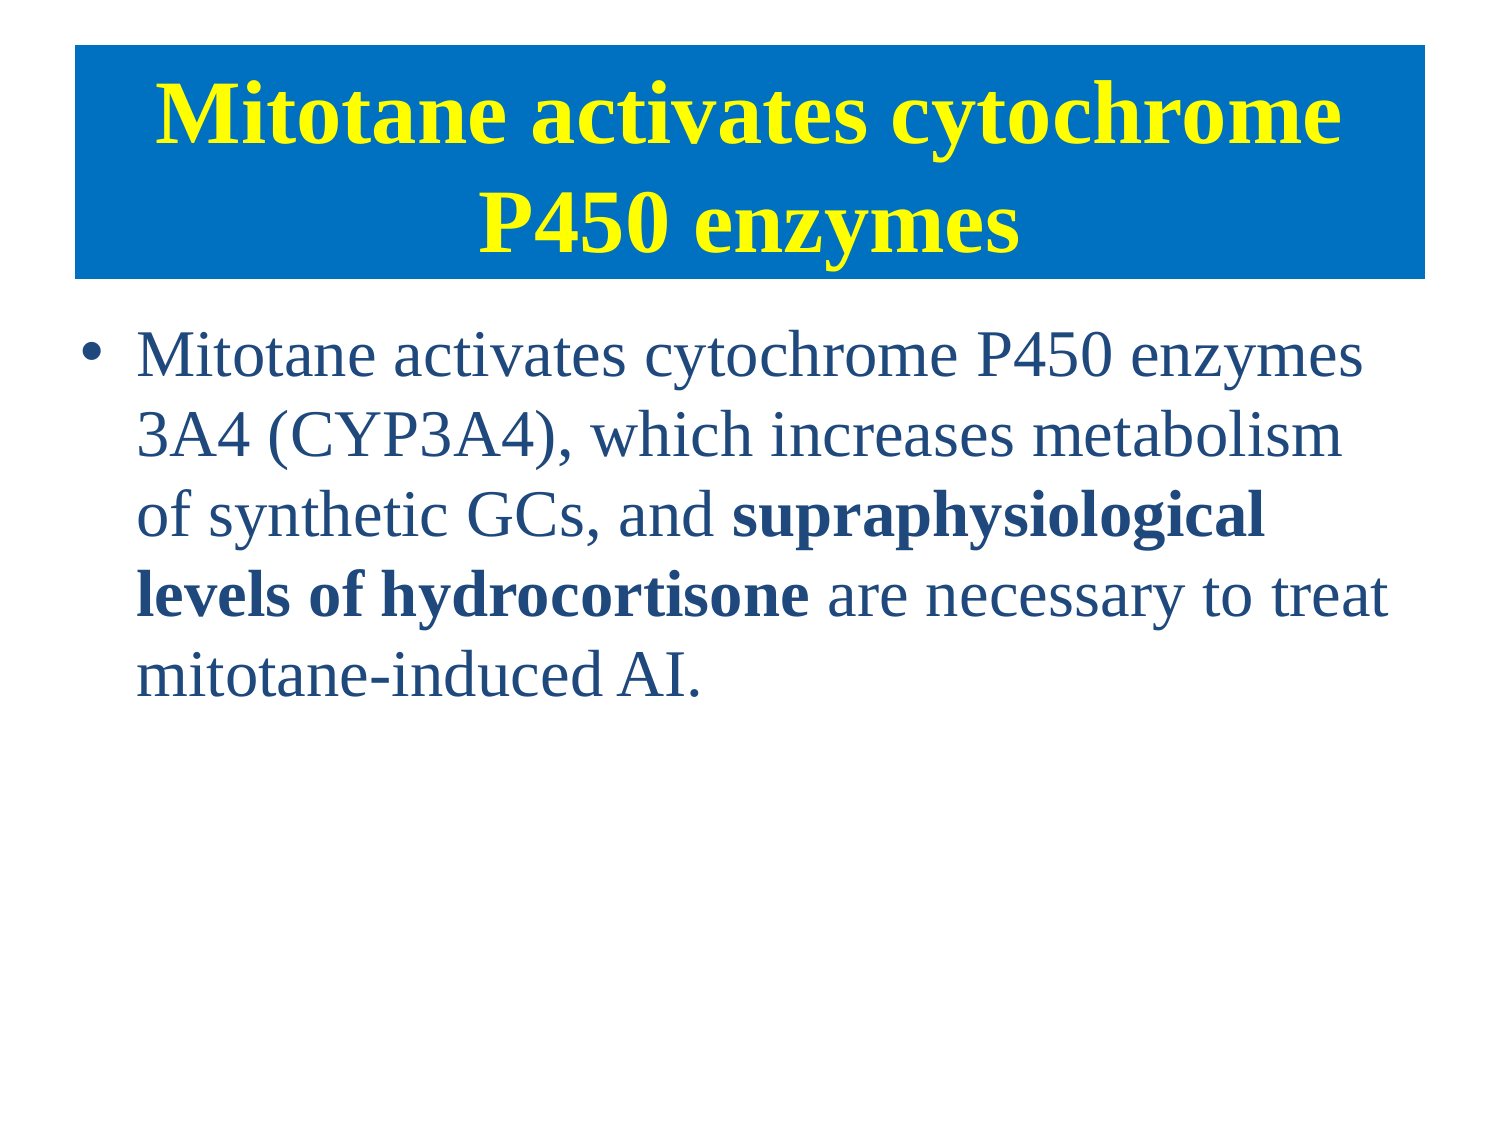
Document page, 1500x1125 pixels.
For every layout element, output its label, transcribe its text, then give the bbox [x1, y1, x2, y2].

title Mitotane activates cytochrome P450 enzymes [75, 45, 1425, 279]
list Mitotane activates cytochrome P450 enzymes 3A4 (CYP3A4), which increases metabolism of synthetic GCs, and supraphysiological levels of hydrocortisone are necessary to treat mitotane-induced AI. [64, 302, 1415, 1046]
